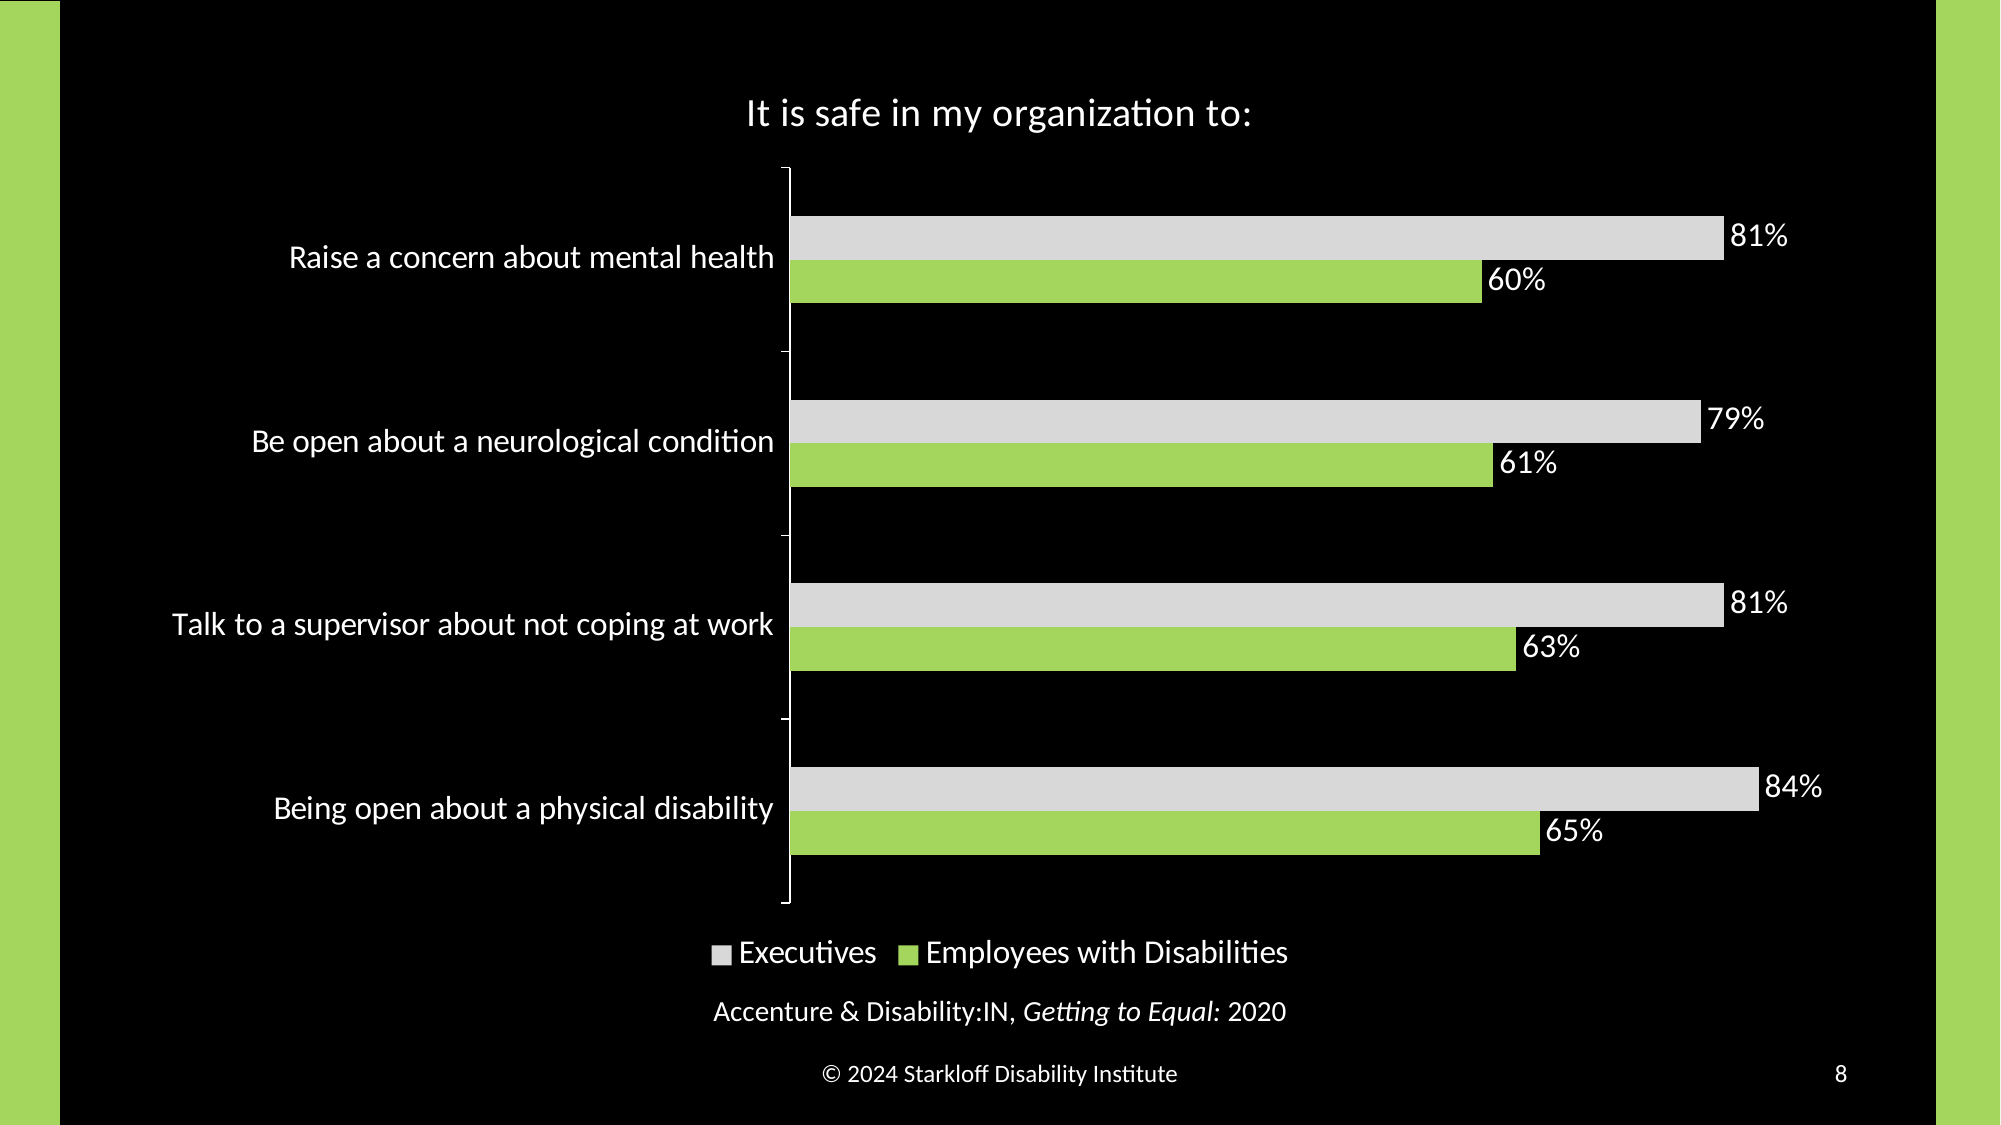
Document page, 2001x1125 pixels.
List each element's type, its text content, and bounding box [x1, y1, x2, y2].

chart [137, 56, 1863, 979]
footer © 2024 Starkloff Disability Institute [662, 1042, 1338, 1103]
text_box Accenture & Disability:IN, Getting to Equal: 2020 [662, 985, 1338, 1036]
slide_number 8 [1412, 1042, 1863, 1103]
